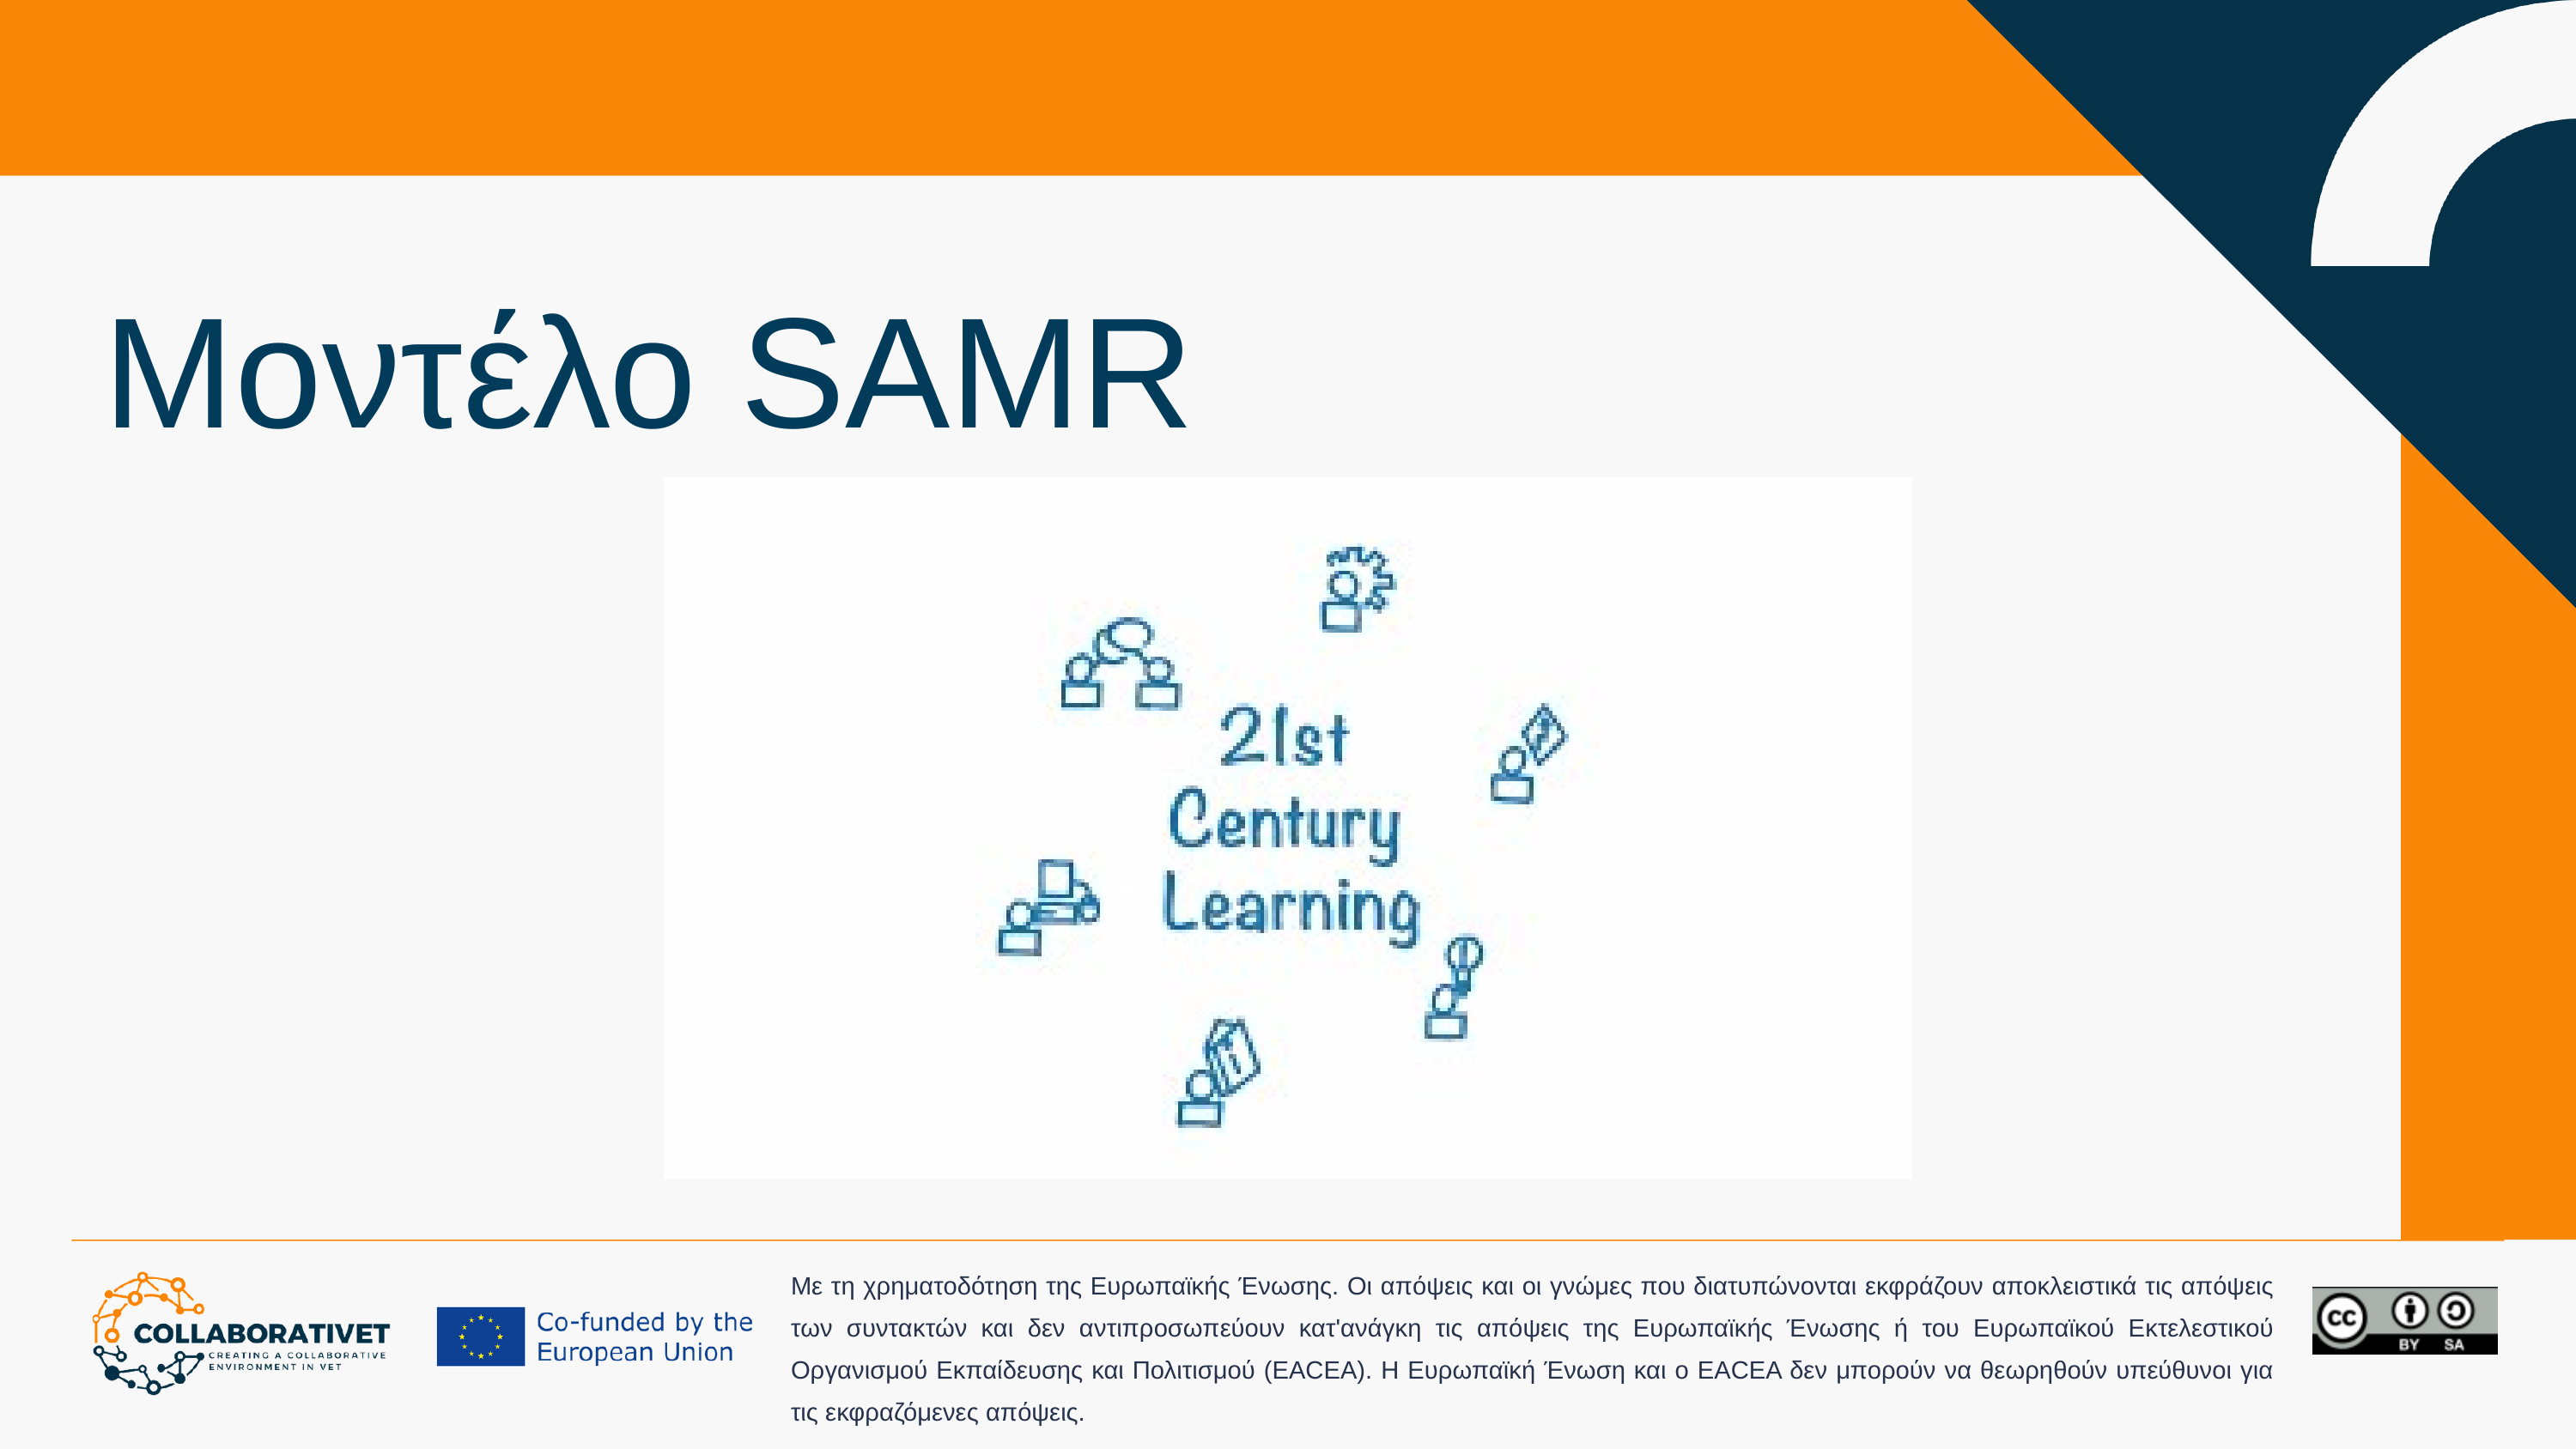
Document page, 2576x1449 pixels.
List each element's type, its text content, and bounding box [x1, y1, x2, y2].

picture [2312, 1287, 2498, 1355]
text_box [78, 1241, 408, 1449]
text_box Με τη χρηματοδότηση της Ευρωπαϊκής Ένωσης. Οι απόψεις και οι γνώμες που διατυπώνονται εκφράζουν αποκλειστικά τις απόψεις των συντακτών και δεν αντιπροσωπεύουν κατ'ανάγκη τις απόψεις της Ευρωπαϊκής Ένωσης ή του Ευρωπαϊκού Εκτελεστικού Οργανισμού Εκπαίδευσης και Πολιτισμού (EACEA). Η Ευρωπαϊκή Ένωση και ο EACEA δεν μπορούν να θεωρηθούν υπεύθυνοι για τις εκφραζόμενες απόψεις. [790, 1258, 2275, 1427]
text_box [78, 1179, 408, 1240]
picture [664, 477, 1912, 1179]
text_box [0, 0, 2142, 176]
text_box Μοντέλο SAMR [103, 252, 2101, 460]
text_box [2401, 434, 2576, 1240]
text_box [1966, 0, 2576, 609]
text_box [2311, 0, 2576, 266]
text_box [416, 1287, 782, 1386]
